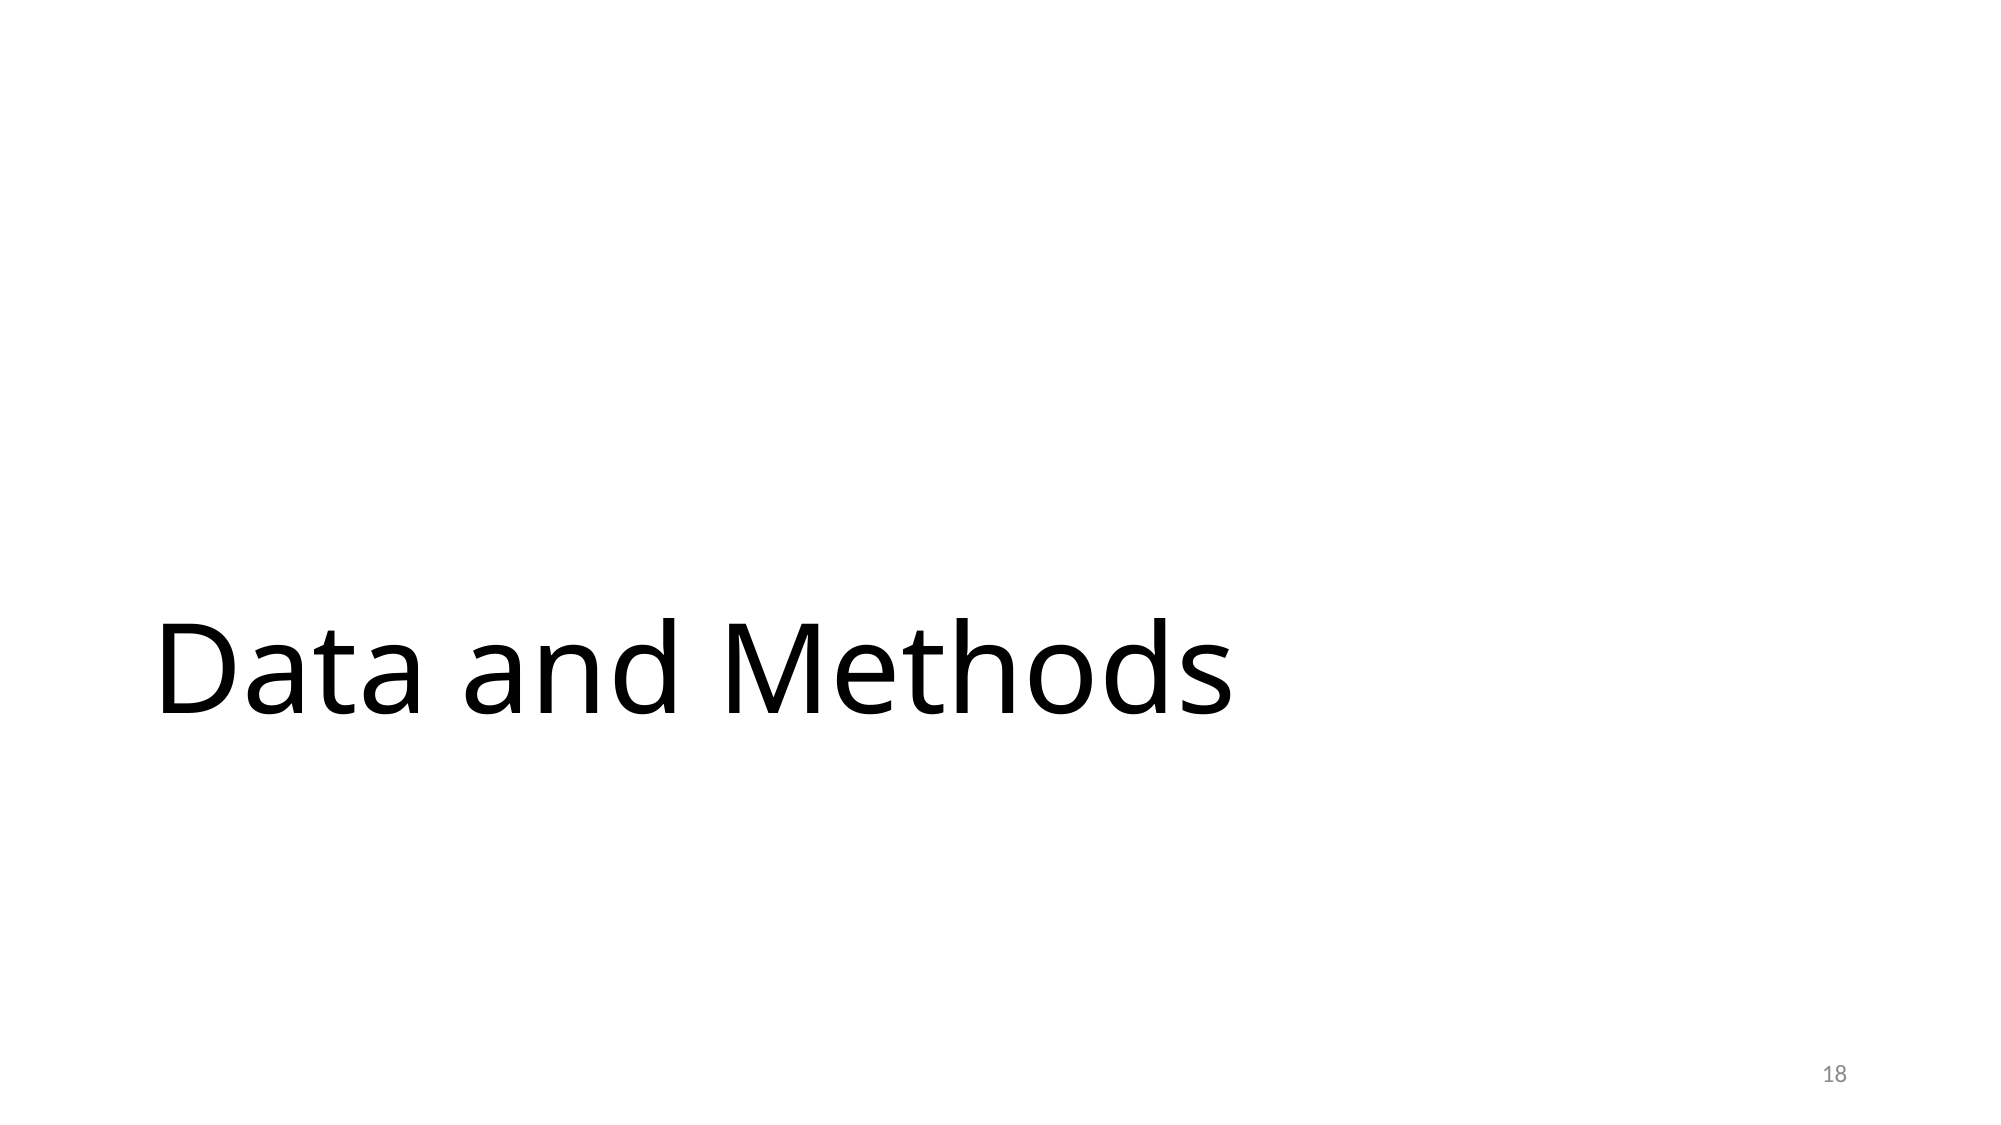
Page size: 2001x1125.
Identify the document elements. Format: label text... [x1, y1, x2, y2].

title Data and Methods [136, 280, 1862, 749]
slide_number 18 [1412, 1042, 1863, 1103]
